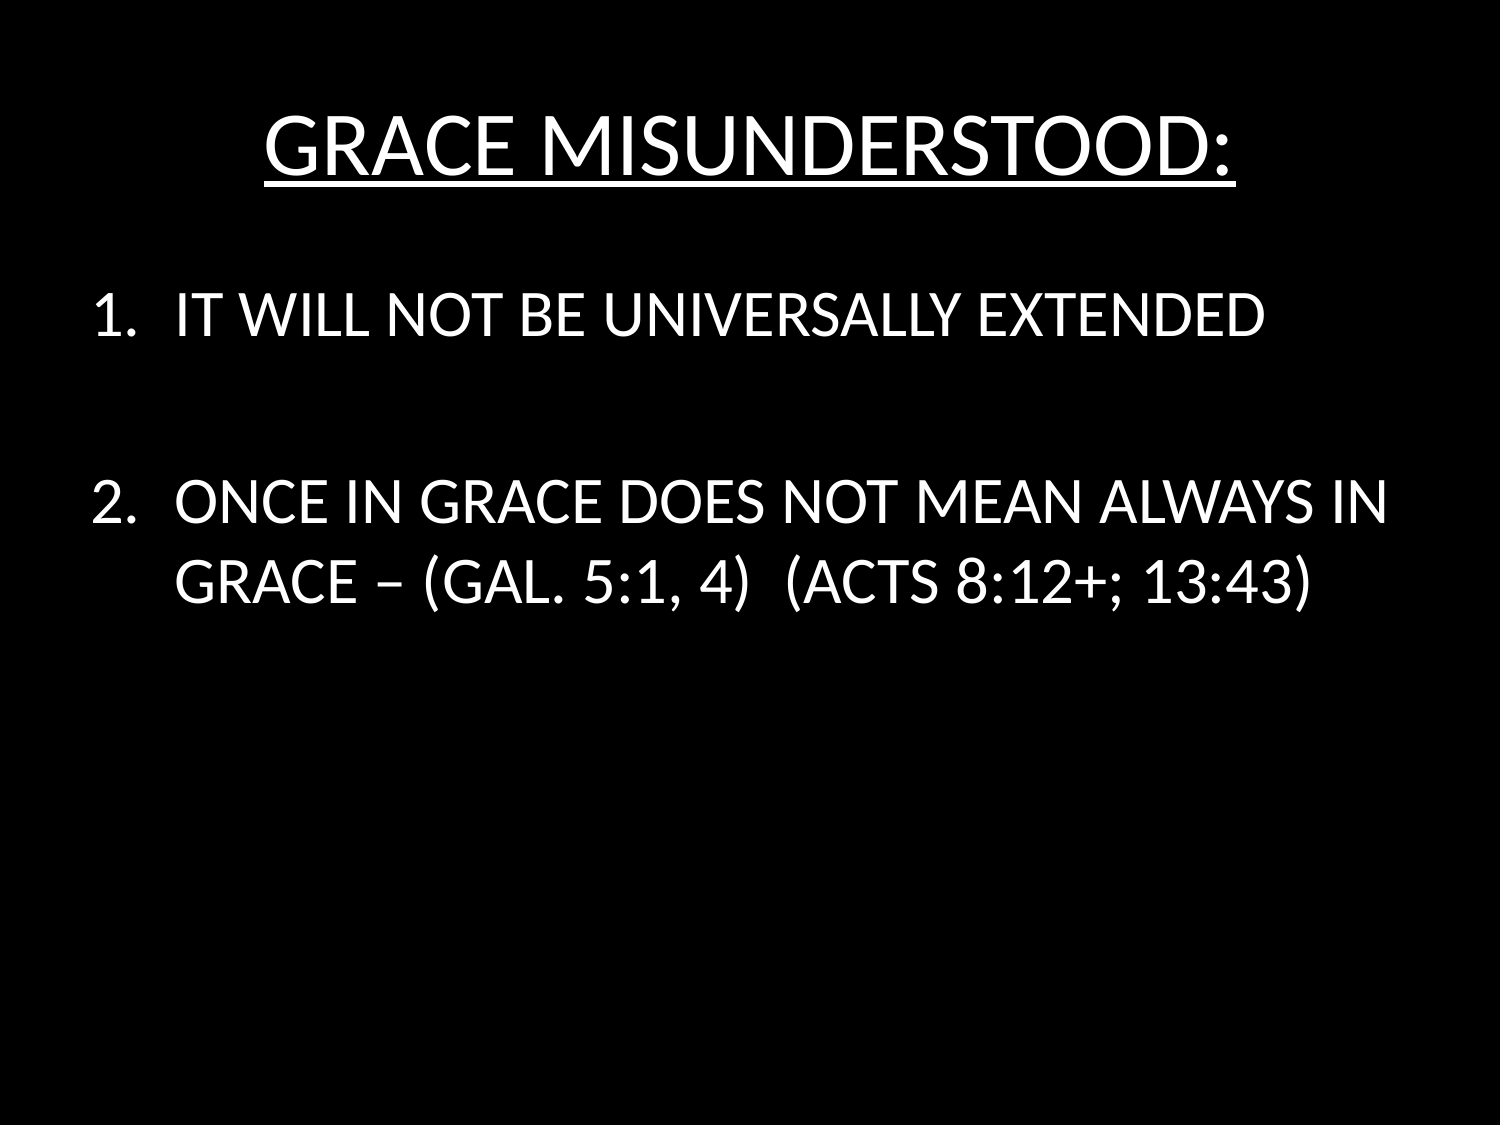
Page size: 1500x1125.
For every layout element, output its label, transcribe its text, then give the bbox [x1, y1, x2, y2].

list IT WILL NOT BE UNIVERSALLY EXTENDED ONCE IN GRACE DOES NOT MEAN ALWAYS IN GRACE – (GAL. 5:1, 4) (ACTS 8:12+; 13:43) [75, 262, 1425, 1005]
title GRACE MISUNDERSTOOD: [75, 45, 1425, 233]
